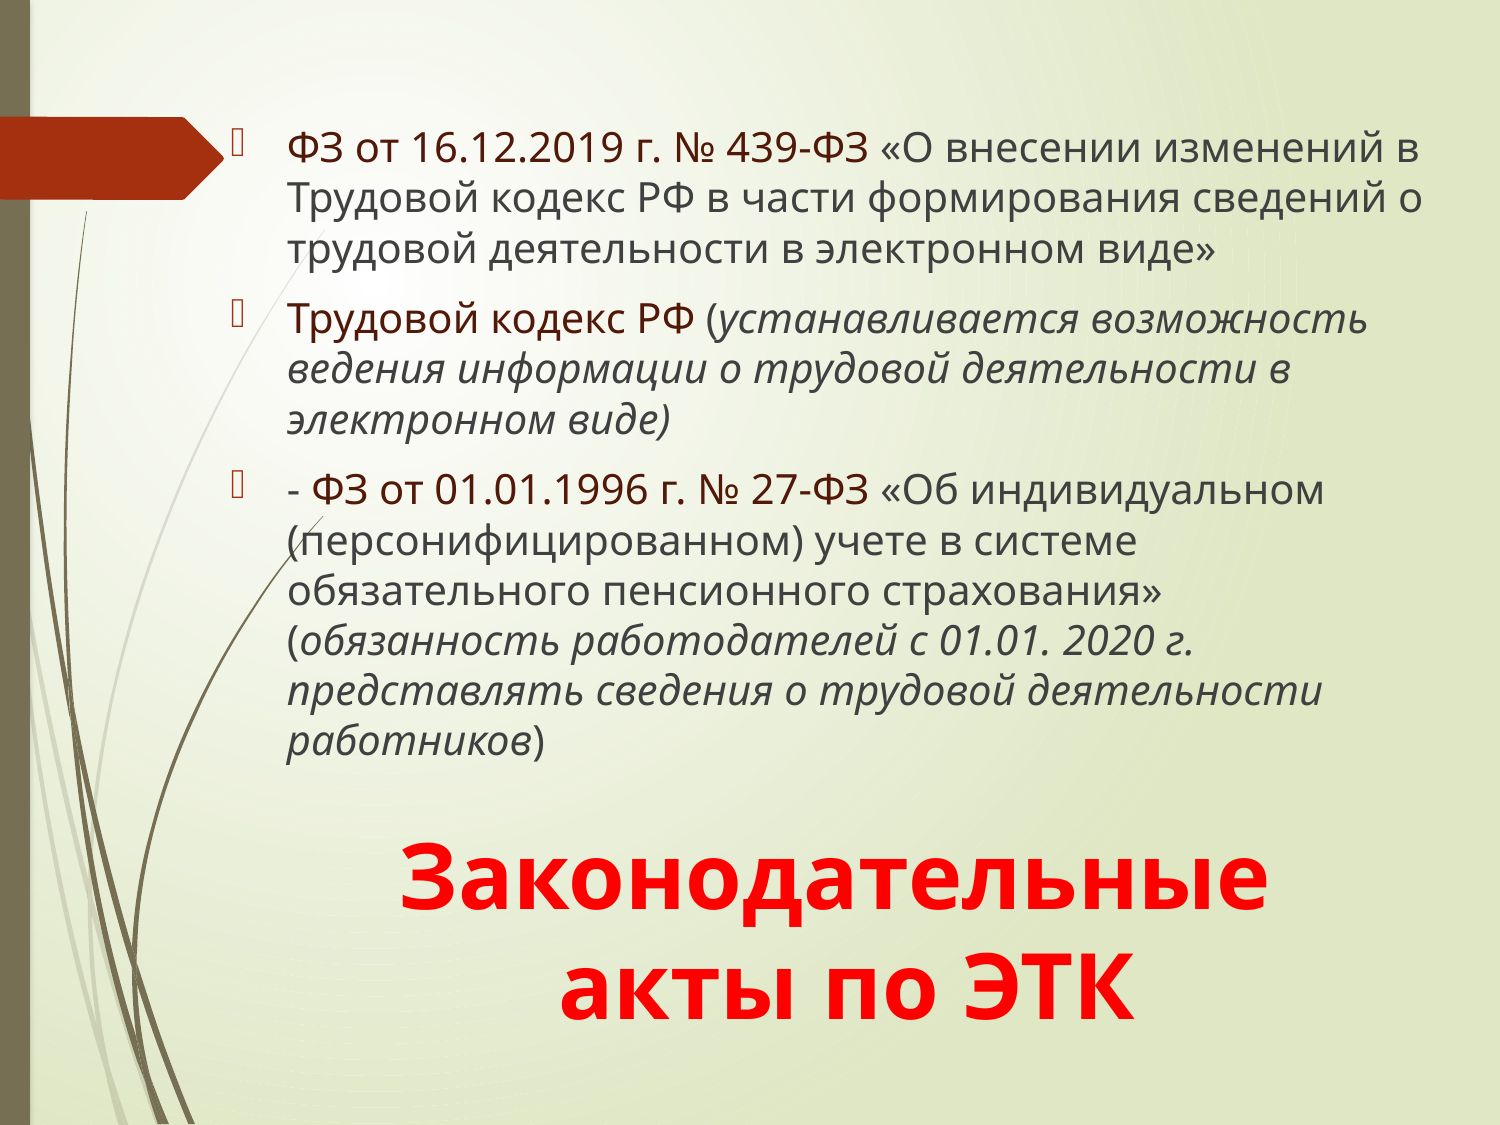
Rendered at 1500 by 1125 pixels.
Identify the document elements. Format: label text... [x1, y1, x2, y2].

list ФЗ от 16.12.2019 г. № 439-ФЗ «О внесении изменений в Трудовой кодекс РФ в части формирования сведений о трудовой деятельности в электронном виде» Трудовой кодекс РФ (устанавливается возможность ведения информации о трудовой деятельности в электронном виде) - ФЗ от 01.01.1996 г. № 27-ФЗ «Об индивидуальном (персонифицированном) учете в системе обязательного пенсионного страхования» (обязанность работодателей с 01.01. 2020 г. представлять сведения о трудовой деятельности работников) [215, 113, 1454, 904]
title Законодательные акты по ЭТК [183, 810, 1500, 1073]
